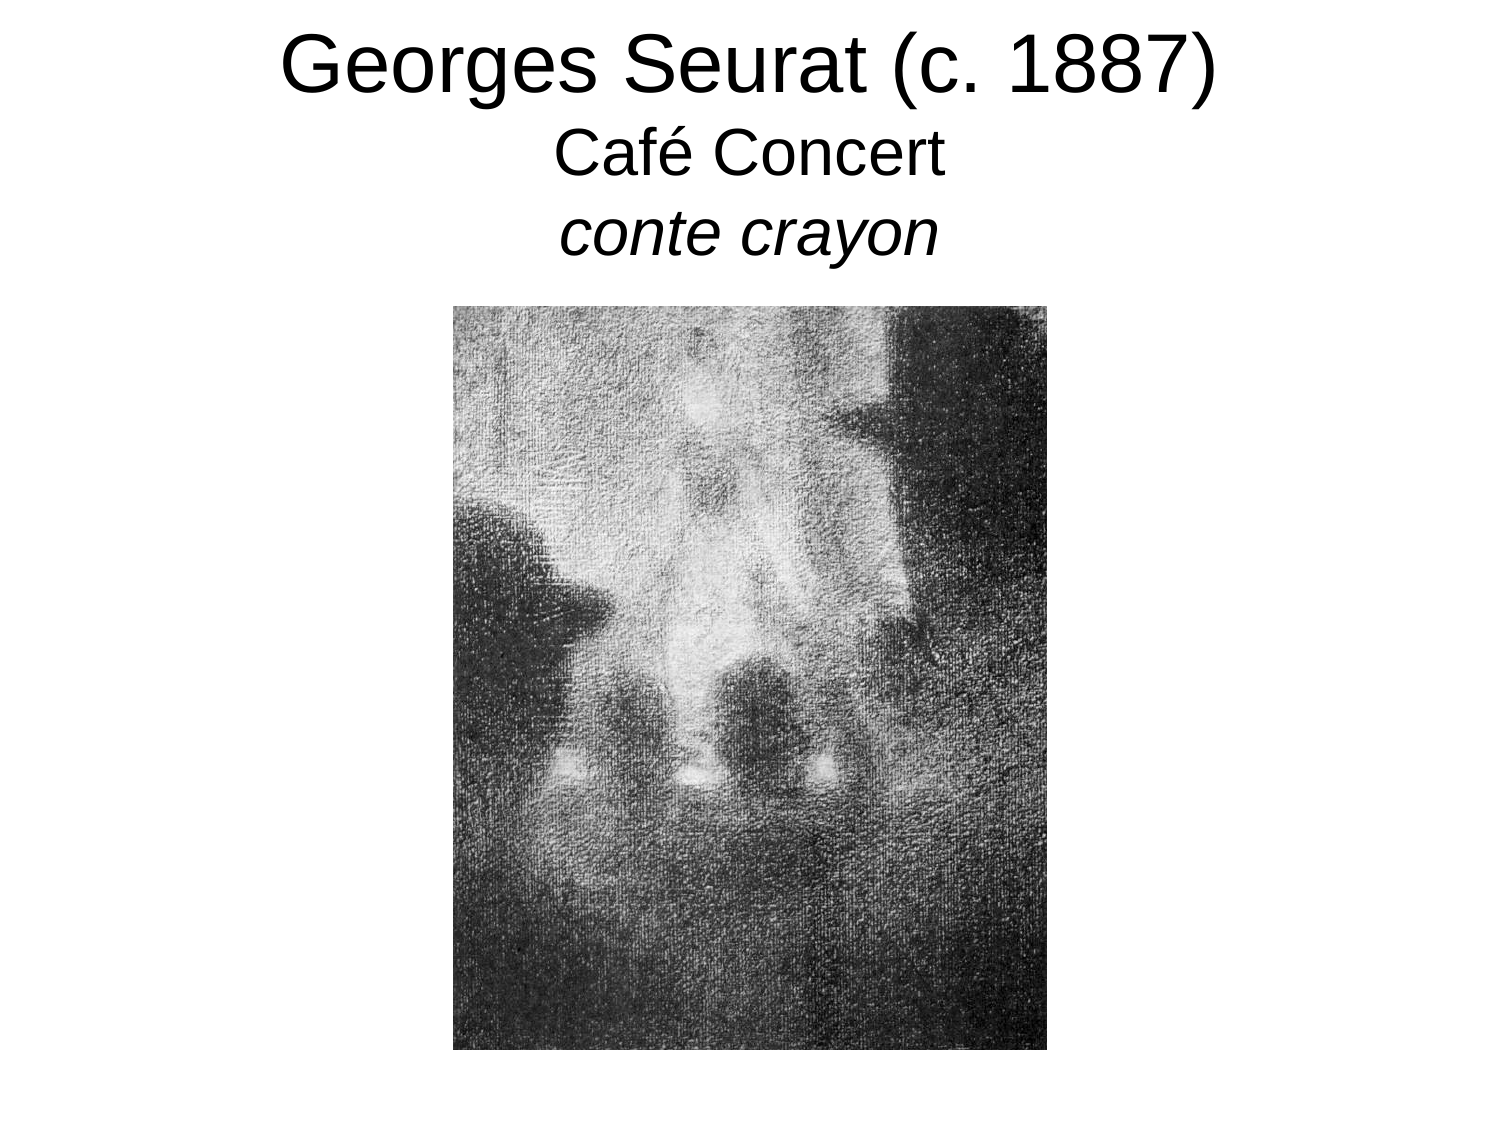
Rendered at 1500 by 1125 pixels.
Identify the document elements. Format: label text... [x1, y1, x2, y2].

title Georges Seurat (c. 1887) Café Concert conte crayon [74, 44, 1426, 233]
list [74, 306, 1426, 1050]
